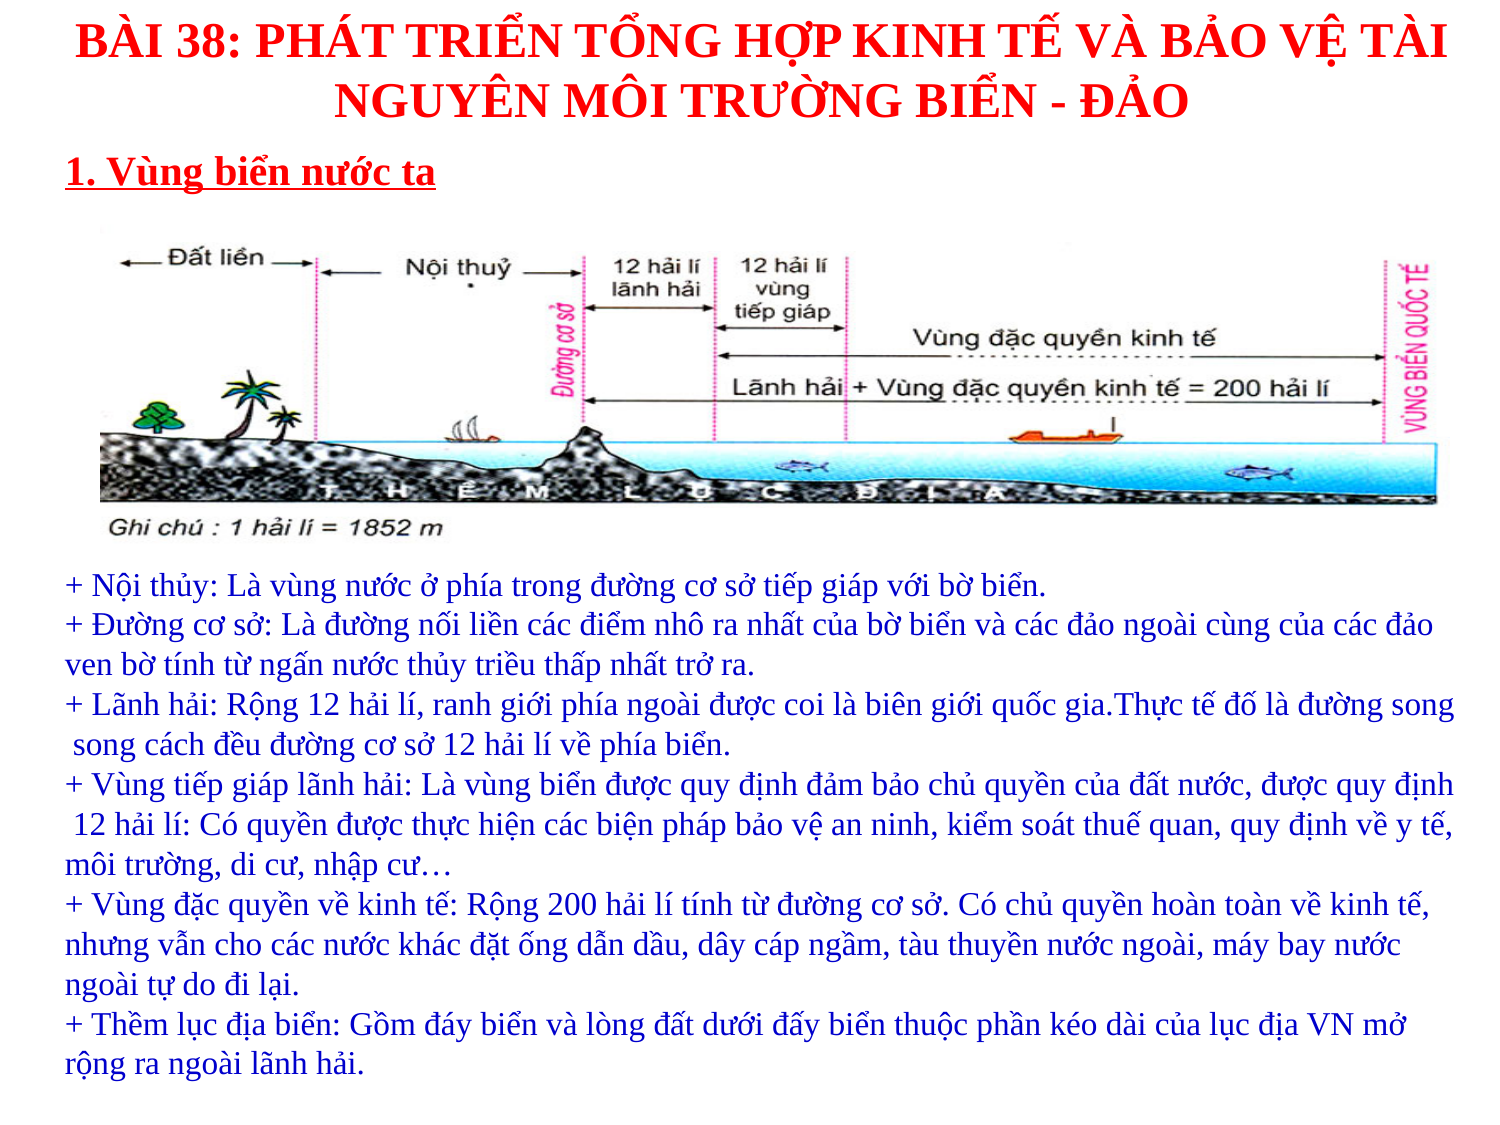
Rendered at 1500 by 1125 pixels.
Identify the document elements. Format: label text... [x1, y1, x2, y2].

text_box BÀI 38: PHÁT TRIỂN TỔNG HỢP KINH TẾ VÀ BẢO VỆ TÀI NGUYÊN MÔI TRƯỜNG BIỂN - ĐẢO [0, 0, 1500, 135]
text_box + Nội thủy: Là vùng nước ở phía trong đường cơ sở tiếp giáp với bờ biển. + Đường cơ sở: Là đường nối liền các điểm nhô ra nhất của bờ biển và các đảo ngoài cùng của các đảo ven bờ tính từ ngấn nước thủy triều thấp nhất trở ra. + Lãnh hải: Rộng 12 hải lí, ranh giới phía ngoài được coi là biên giới quốc gia.Thực tế đố là đường song song cách đều đường cơ sở 12 hải lí về phía biển. + Vùng tiếp giáp lãnh hải: Là vùng biển được quy định đảm bảo chủ quyền của đất nước, được quy định 12 hải lí: Có quyền được thực hiện các biện pháp bảo vệ an ninh, kiểm soát thuế quan, quy định về y tế, môi trường, di cư, nhập cư… + Vùng đặc quyền về kinh tế: Rộng 200 hải lí tính từ đường cơ sở. Có chủ quyền hoàn toàn về kinh tế, nhưng vẫn cho các nước khác đặt ống dẫn dầu, dây cáp ngầm, tàu thuyền nước ngoài, máy bay nước ngoài tự do đi lại. + Thềm lục địa biển: Gồm đáy biển và lòng đất dưới đấy biển thuộc phần kéo dài của lục địa VN mở rộng ra ngoài lãnh hải. [49, 547, 1470, 1098]
text_box 1. Vùng biển nước ta [49, 136, 570, 201]
picture [100, 198, 1451, 551]
